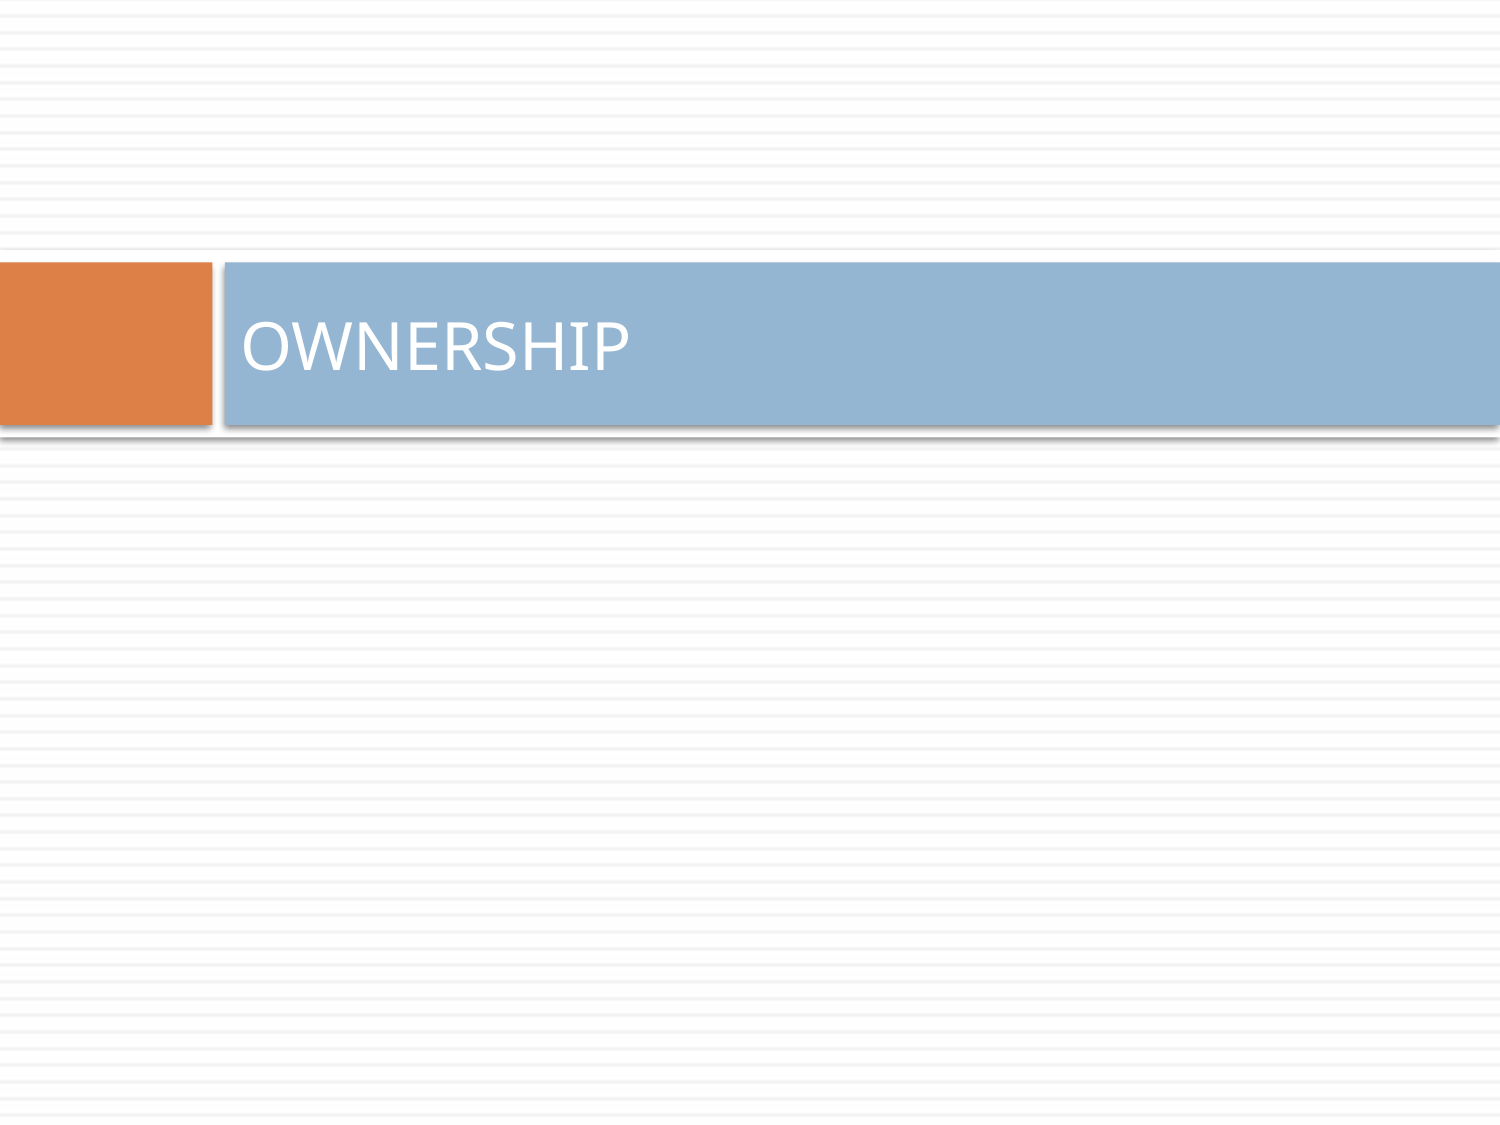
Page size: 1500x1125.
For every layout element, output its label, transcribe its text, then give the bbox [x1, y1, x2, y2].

title OWNERSHIP [225, 262, 1475, 425]
